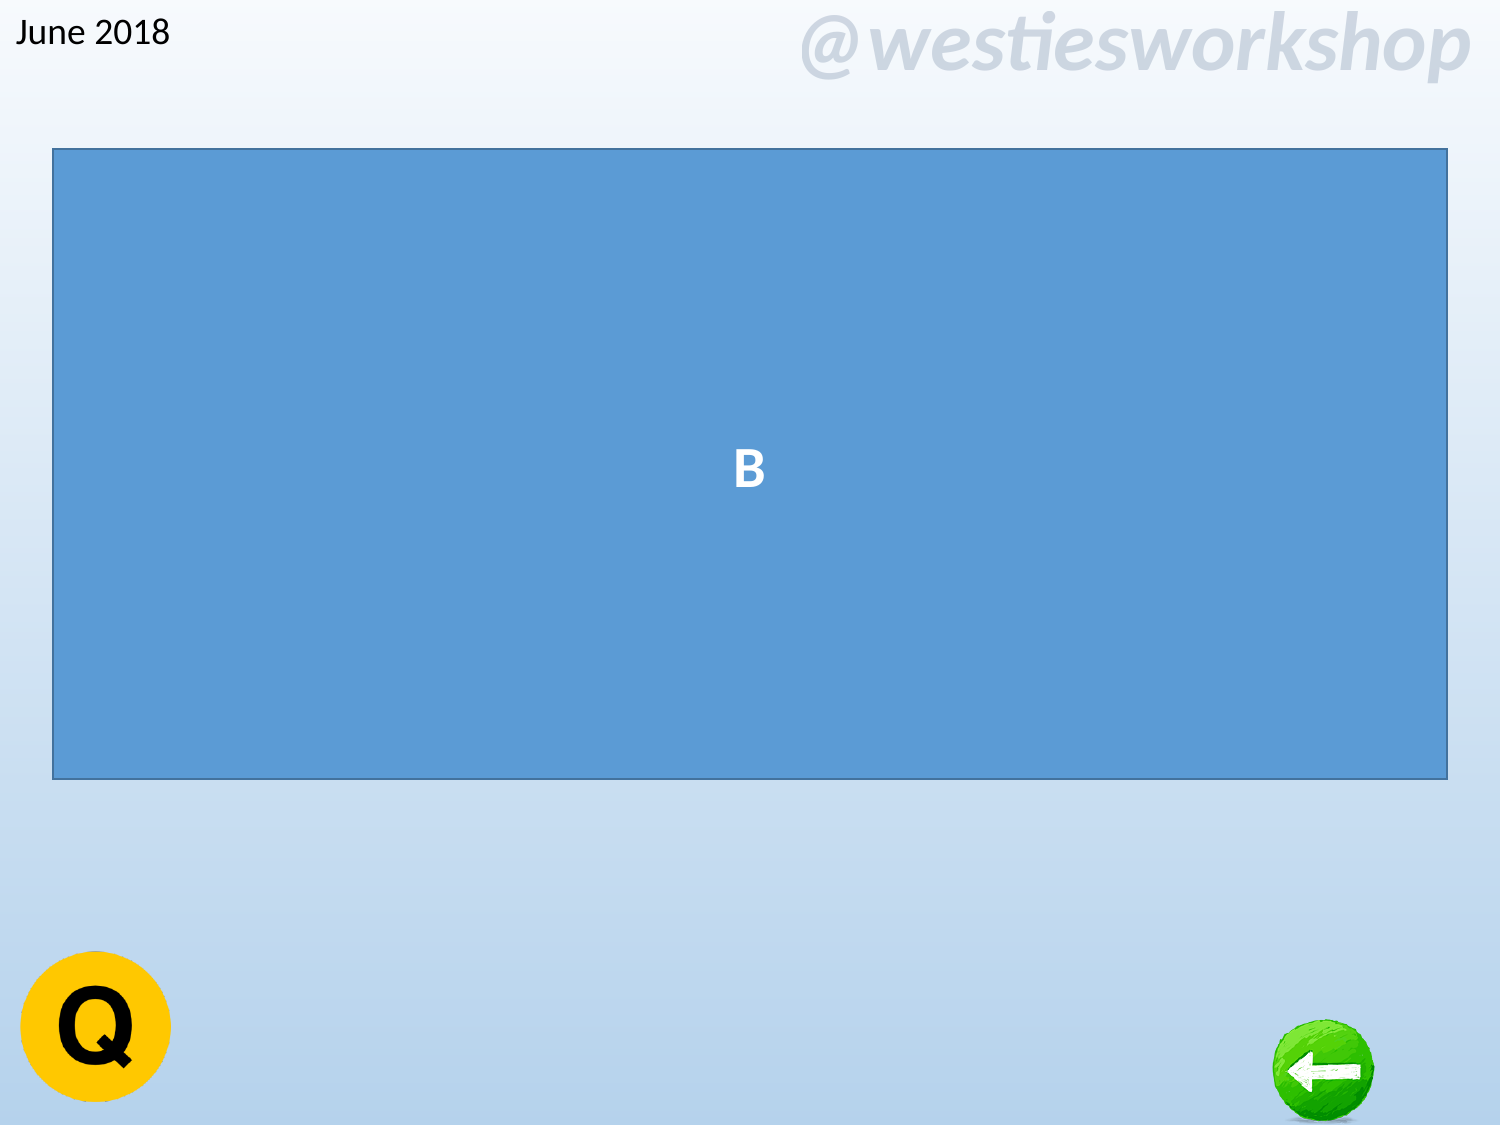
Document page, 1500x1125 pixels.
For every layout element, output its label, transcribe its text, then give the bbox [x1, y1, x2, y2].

picture [1270, 1019, 1376, 1125]
text_box June 2018 [1, 0, 186, 60]
picture [53, 148, 1447, 779]
picture [0, 928, 195, 1125]
